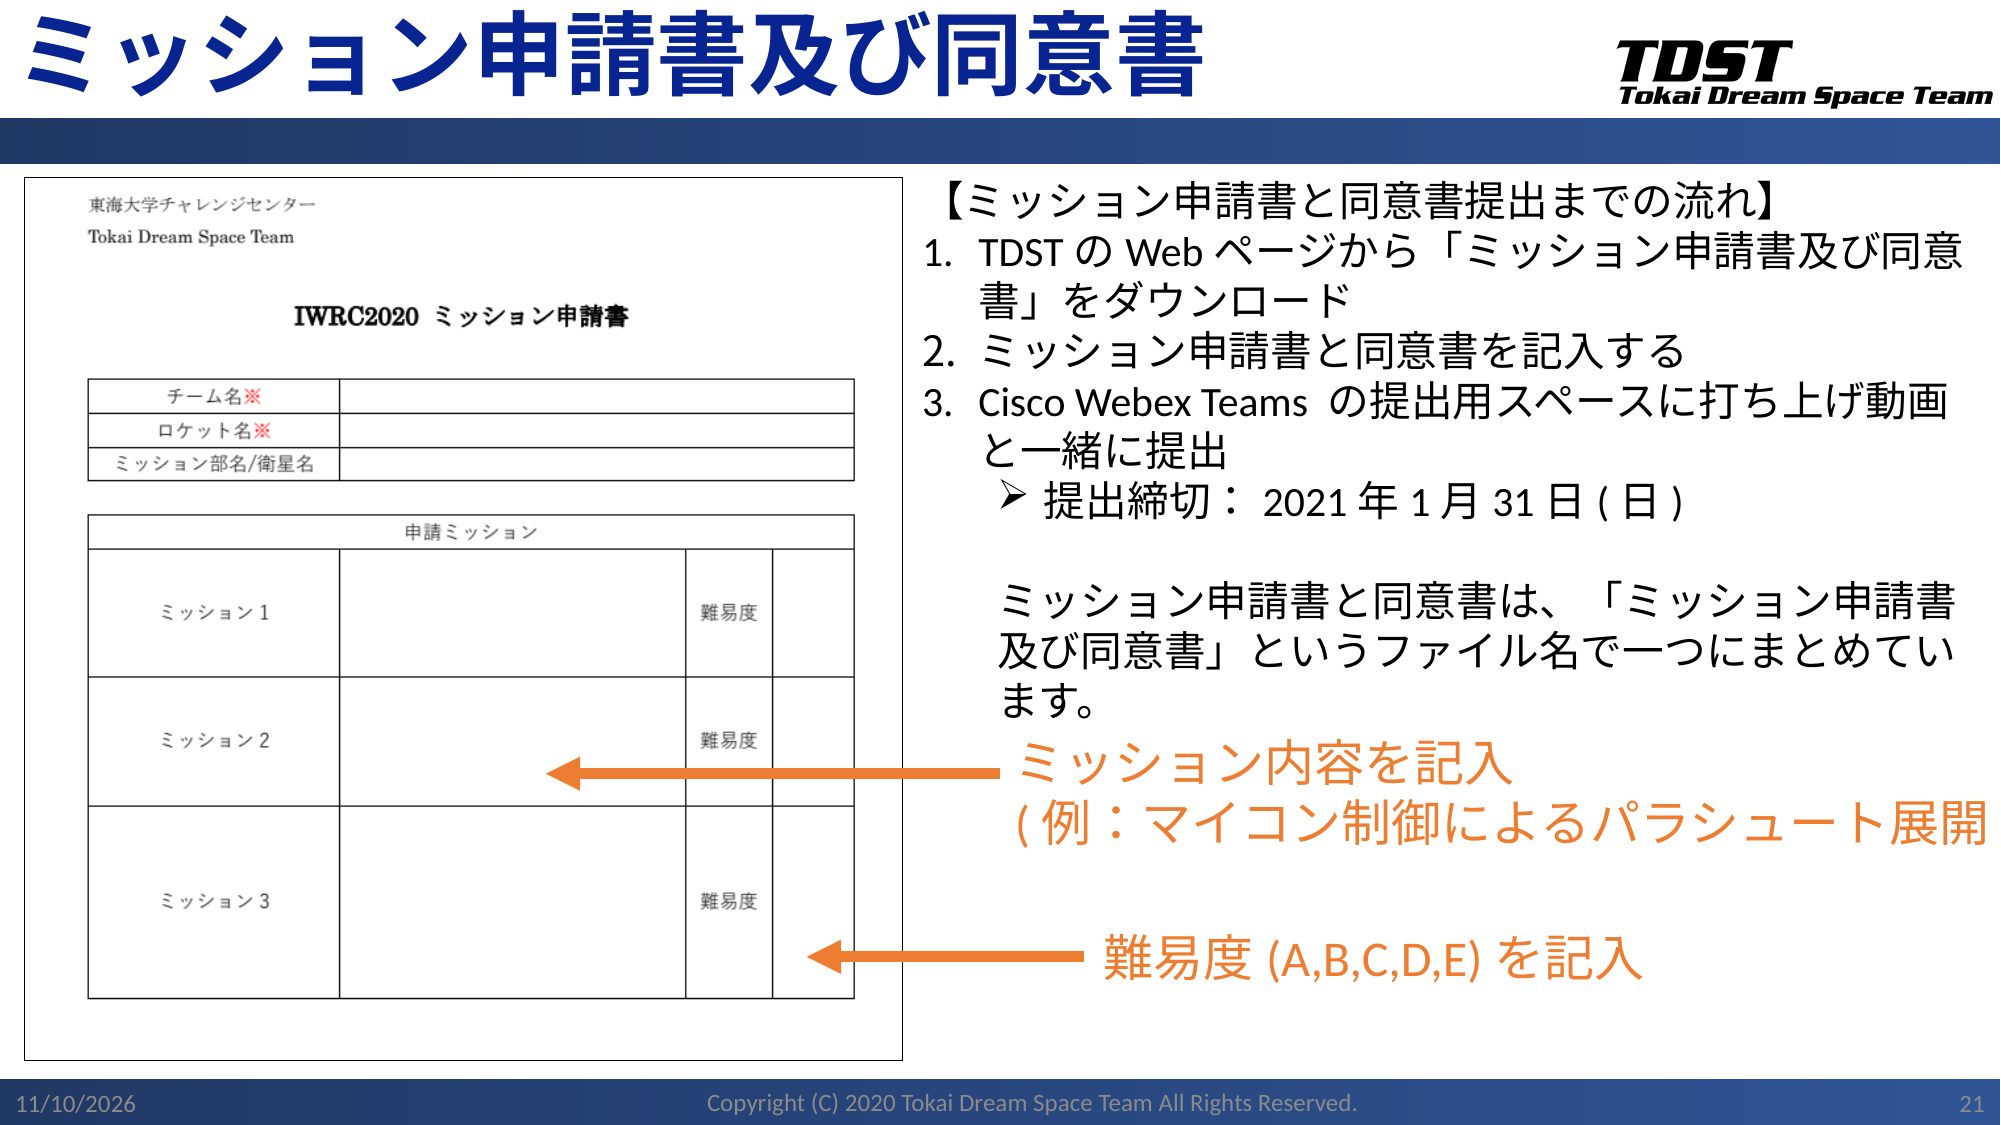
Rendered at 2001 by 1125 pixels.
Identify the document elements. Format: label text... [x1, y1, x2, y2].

text_box 難易度(A,B,C,D,E)を記入 [1089, 919, 1901, 995]
text_box ミッション内容を記入 (例：マイコン制御によるパラシュート展開) [999, 733, 2000, 859]
title ミッション申請書及び同意書 [0, 0, 1647, 119]
slide_number 21 [1586, 1080, 2000, 1125]
picture [1647, 18, 2000, 114]
footer Copyright (C) 2020 Tokai Dream Space Team All Rights Reserved. [690, 1077, 1377, 1125]
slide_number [0, 1079, 450, 1125]
text_box 【ミッション申請書と同意書提出までの流れ】 TDSTのWebページから「ミッション申請書及び同意書」をダウンロード ミッション申請書と同意書を記入する Cisco Webex Teams の提出用スペースに打ち上げ動画と一緒に提出 提出締切：2021年1月31日(日) ミッション申請書と同意書は、「ミッション申請書及び同意書」というファイル名で一つにまとめています。 [907, 167, 2000, 733]
picture [24, 176, 903, 1060]
